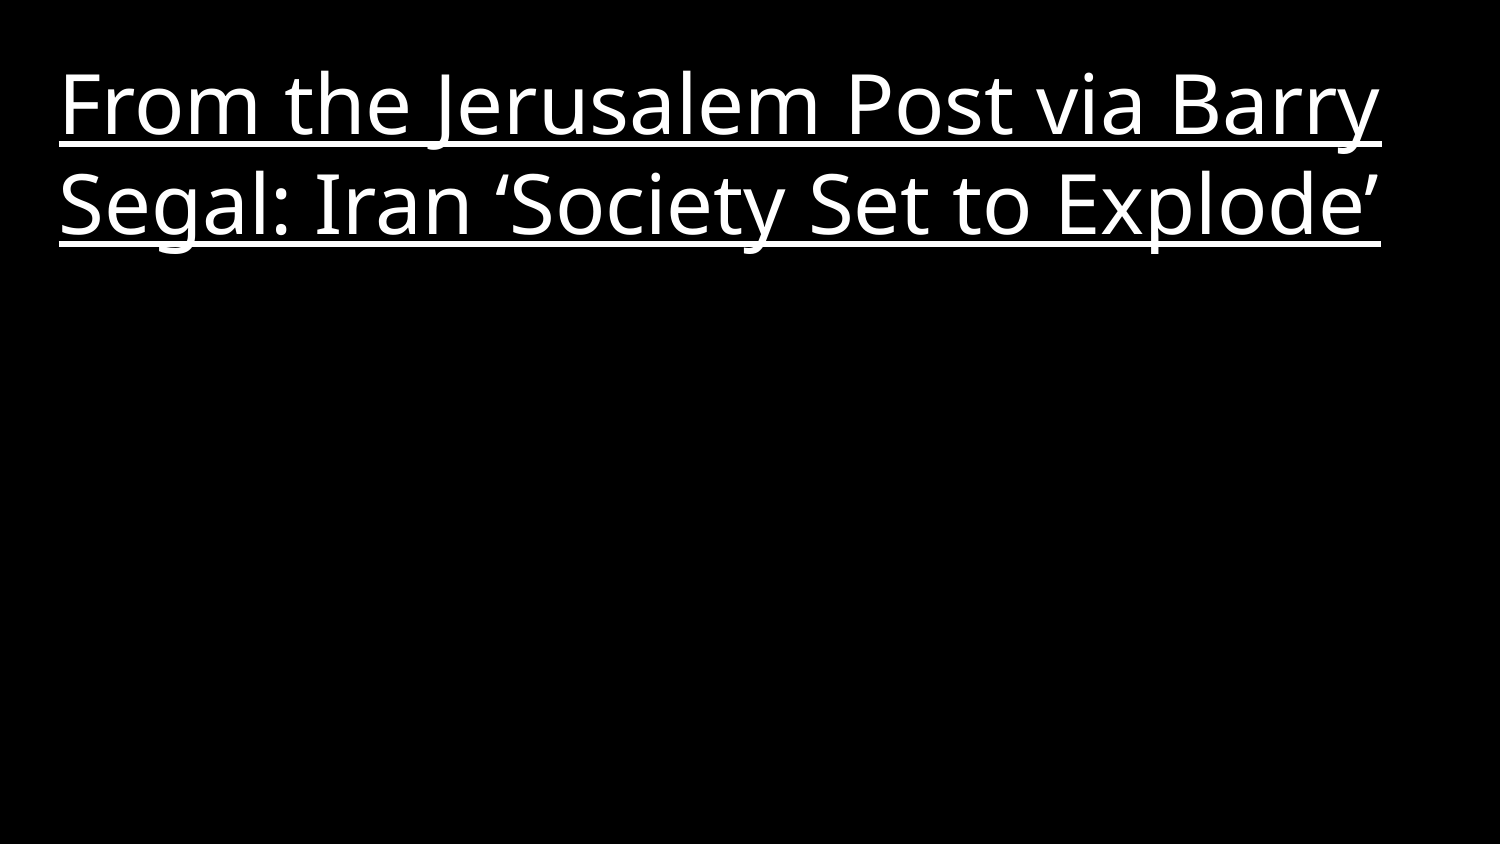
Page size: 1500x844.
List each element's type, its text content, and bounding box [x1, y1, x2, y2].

list From the Jerusalem Post via Barry Segal: Iran ‘Society Set to Explode’ [50, 46, 1425, 810]
